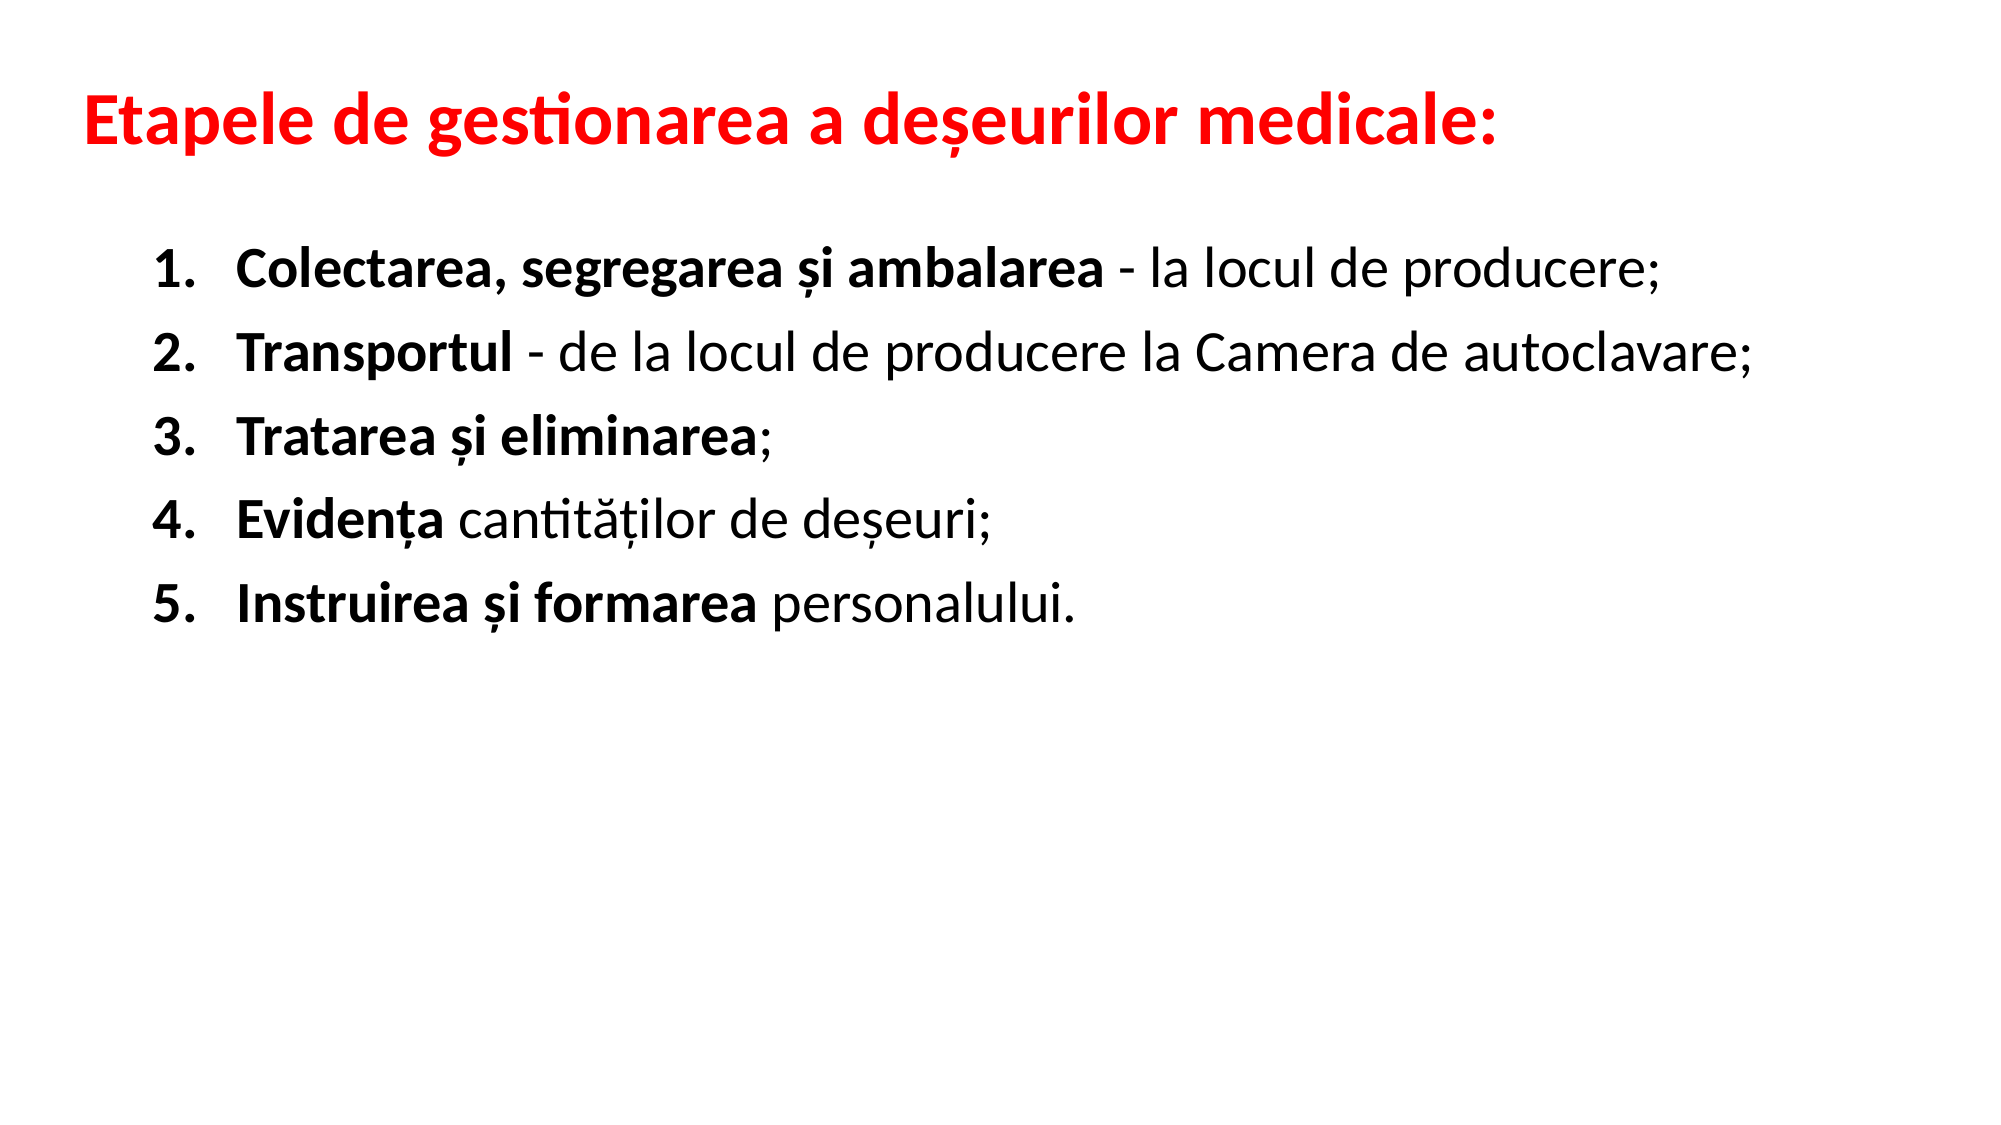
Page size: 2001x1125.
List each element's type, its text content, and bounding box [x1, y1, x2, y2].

list Colectarea, segregarea și ambalarea - la locul de producere; Transportul - de la locul de producere la Camera de autoclavare; Tratarea și eliminarea; Evidența cantităților de deșeuri; Instruirea și formarea personalului. [137, 229, 1863, 1072]
title Etapele de gestionarea a deșeurilor medicale: [68, 59, 1939, 181]
